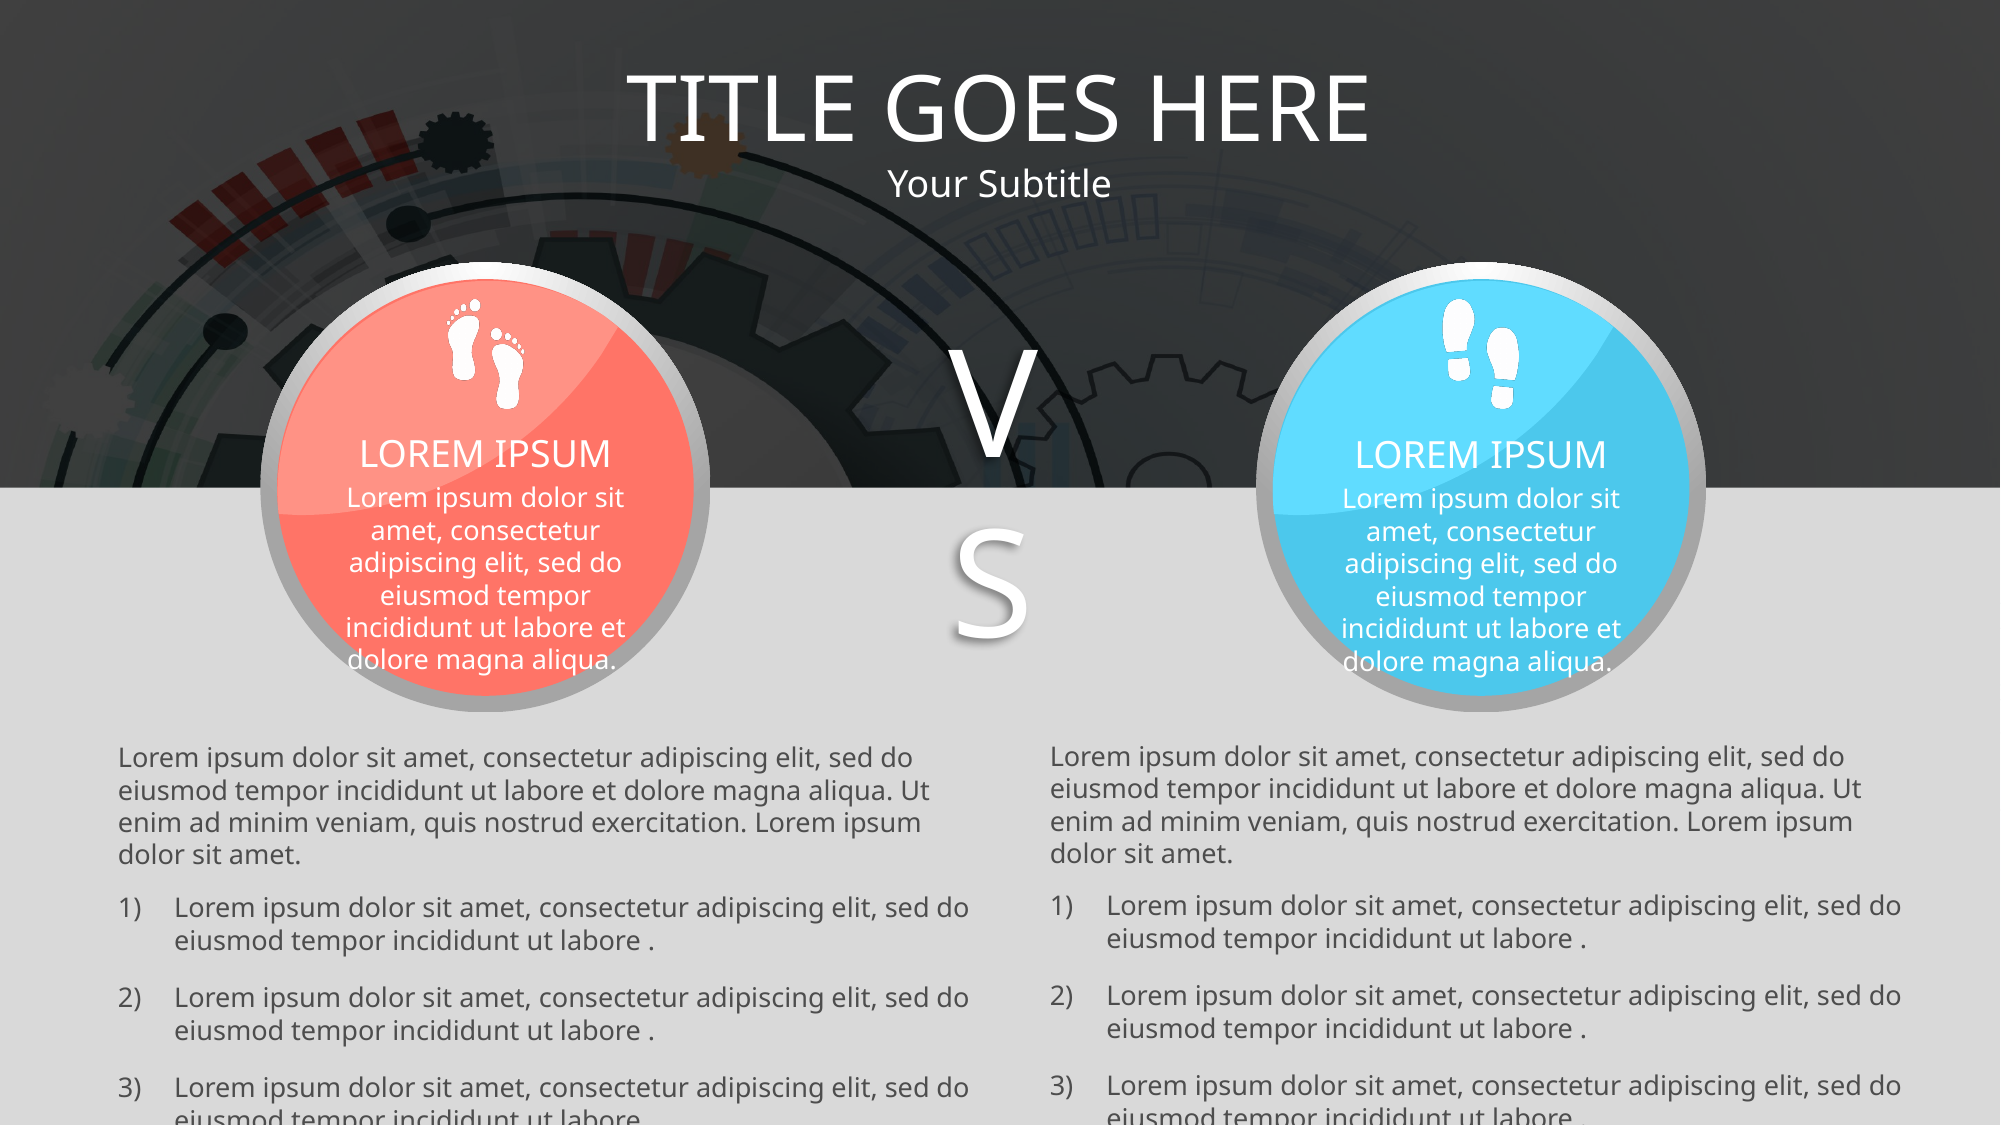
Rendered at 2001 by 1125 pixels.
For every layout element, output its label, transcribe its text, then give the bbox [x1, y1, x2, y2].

text_box [0, 486, 2000, 1125]
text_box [1256, 262, 1707, 713]
text_box Lorem ipsum dolor sit amet, consectetur adipiscing elit, sed do eiusmod tempor incididunt ut labore et dolore magna aliqua. Ut enim ad minim veniam, quis nostrud exercitation. Lorem ipsum dolor sit amet. Lorem ipsum dolor sit amet, consectetur adipiscing elit, sed do eiusmod tempor incididunt ut labore . Lorem ipsum dolor sit amet, consectetur adipiscing elit, sed do eiusmod tempor incididunt ut labore . Lorem ipsum dolor sit amet, consectetur adipiscing elit, sed do eiusmod tempor incididunt ut labore . [103, 733, 994, 1125]
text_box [260, 262, 711, 713]
picture [425, 294, 546, 415]
text_box TITLE GOES HERE Your Subtitle [548, 42, 1452, 212]
picture [0, 0, 2001, 1125]
picture [1420, 294, 1541, 415]
text_box Lorem ipsum dolor sit amet, consectetur adipiscing elit, sed do eiusmod tempor incididunt ut labore et dolore magna aliqua. Ut enim ad minim veniam, quis nostrud exercitation. Lorem ipsum dolor sit amet. Lorem ipsum dolor sit amet, consectetur adipiscing elit, sed do eiusmod tempor incididunt ut labore . Lorem ipsum dolor sit amet, consectetur adipiscing elit, sed do eiusmod tempor incididunt ut labore . Lorem ipsum dolor sit amet, consectetur adipiscing elit, sed do eiusmod tempor incididunt ut labore . [1035, 731, 1926, 1125]
text_box VS [879, 396, 1107, 580]
